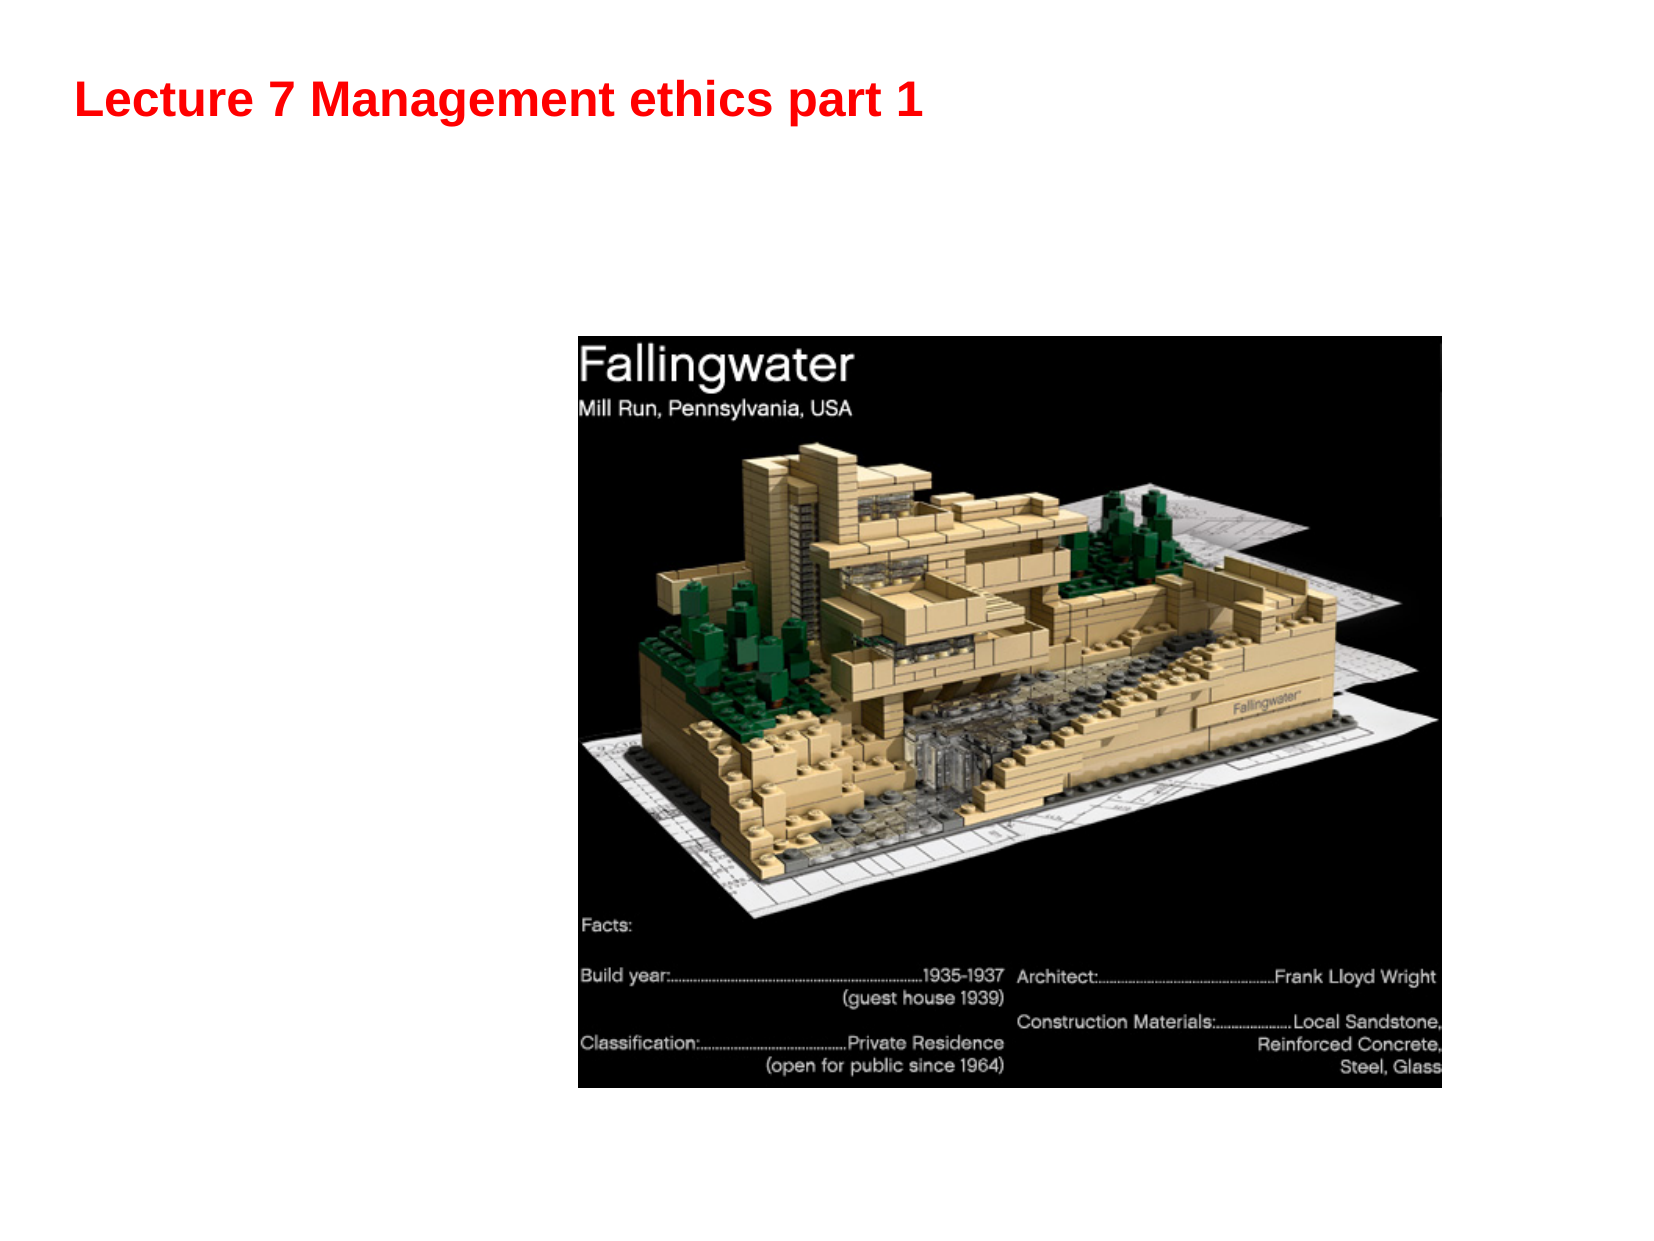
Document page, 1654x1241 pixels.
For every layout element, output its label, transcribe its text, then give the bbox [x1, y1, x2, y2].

picture [578, 336, 1442, 1089]
text_box Lecture 7 Management ethics part 1 [58, 58, 1624, 134]
